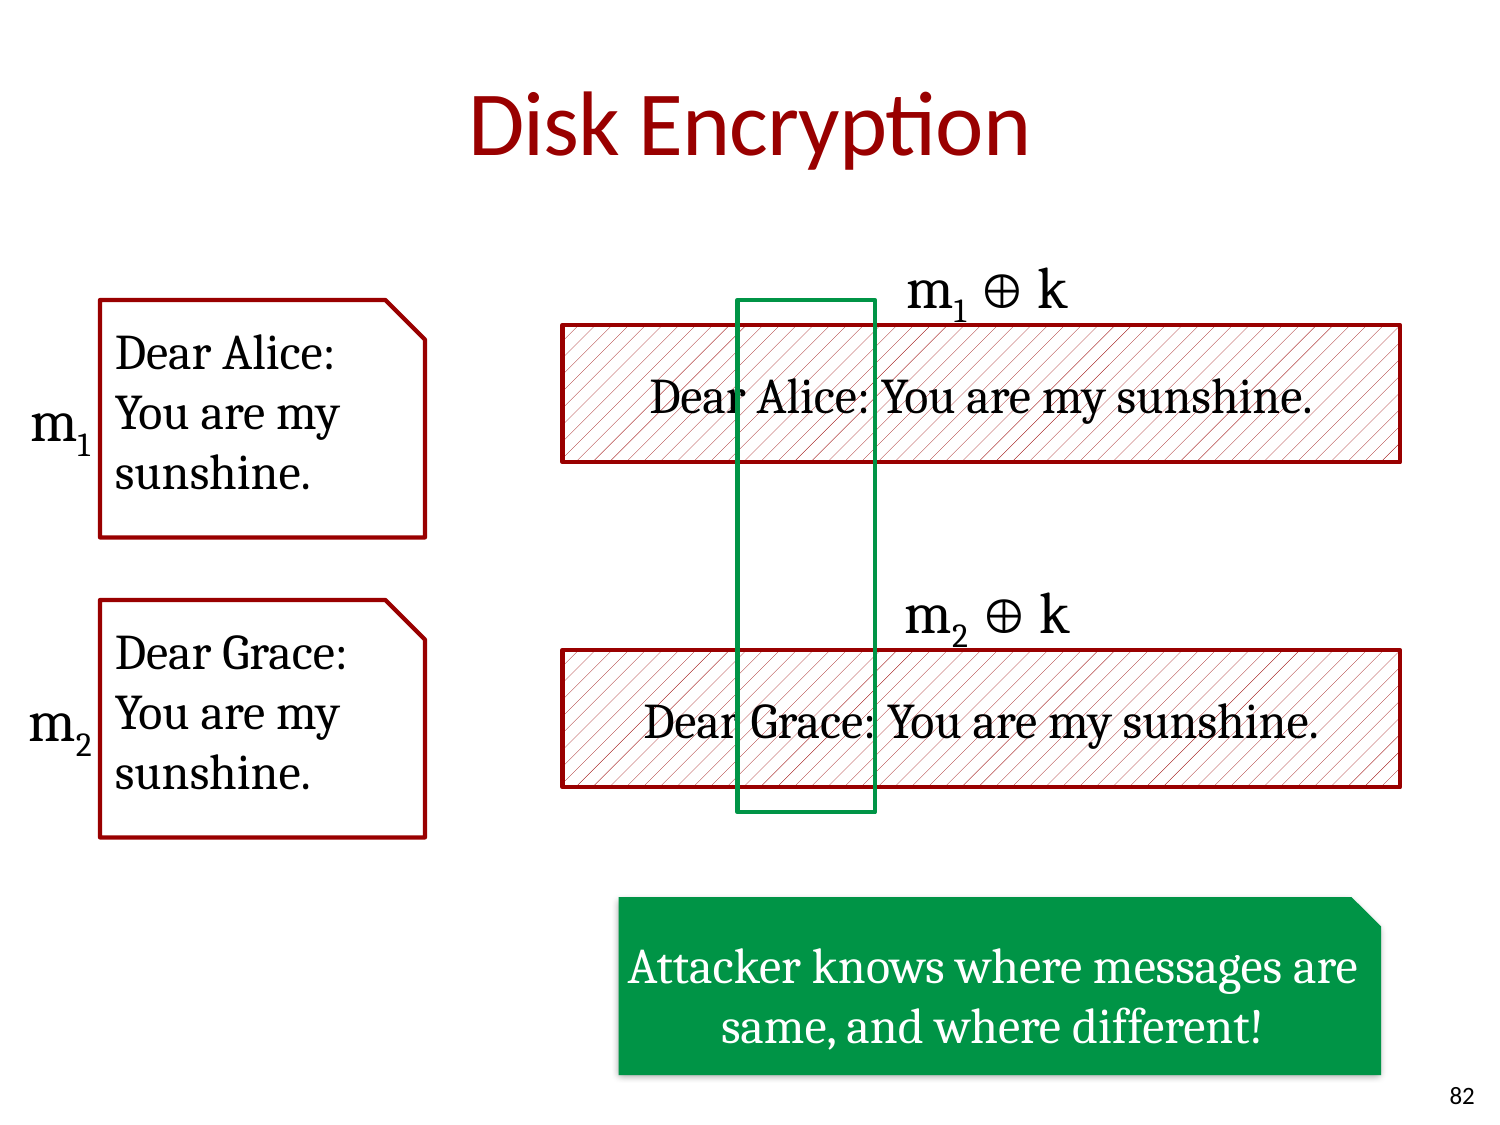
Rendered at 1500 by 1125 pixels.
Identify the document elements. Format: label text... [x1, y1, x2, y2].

text_box [735, 796, 877, 814]
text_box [562, 574, 1401, 788]
title Disk Encryption [75, 24, 1425, 213]
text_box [24, 599, 426, 838]
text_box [562, 249, 1401, 463]
text_box m1 [30, 383, 91, 463]
text_box Attacker knows where messages are same, and where different! [617, 896, 1383, 1076]
slide_number 82 [1125, 1065, 1475, 1125]
text_box [735, 471, 877, 573]
text_box Dear Alice: You are my sunshine. [97, 297, 428, 540]
